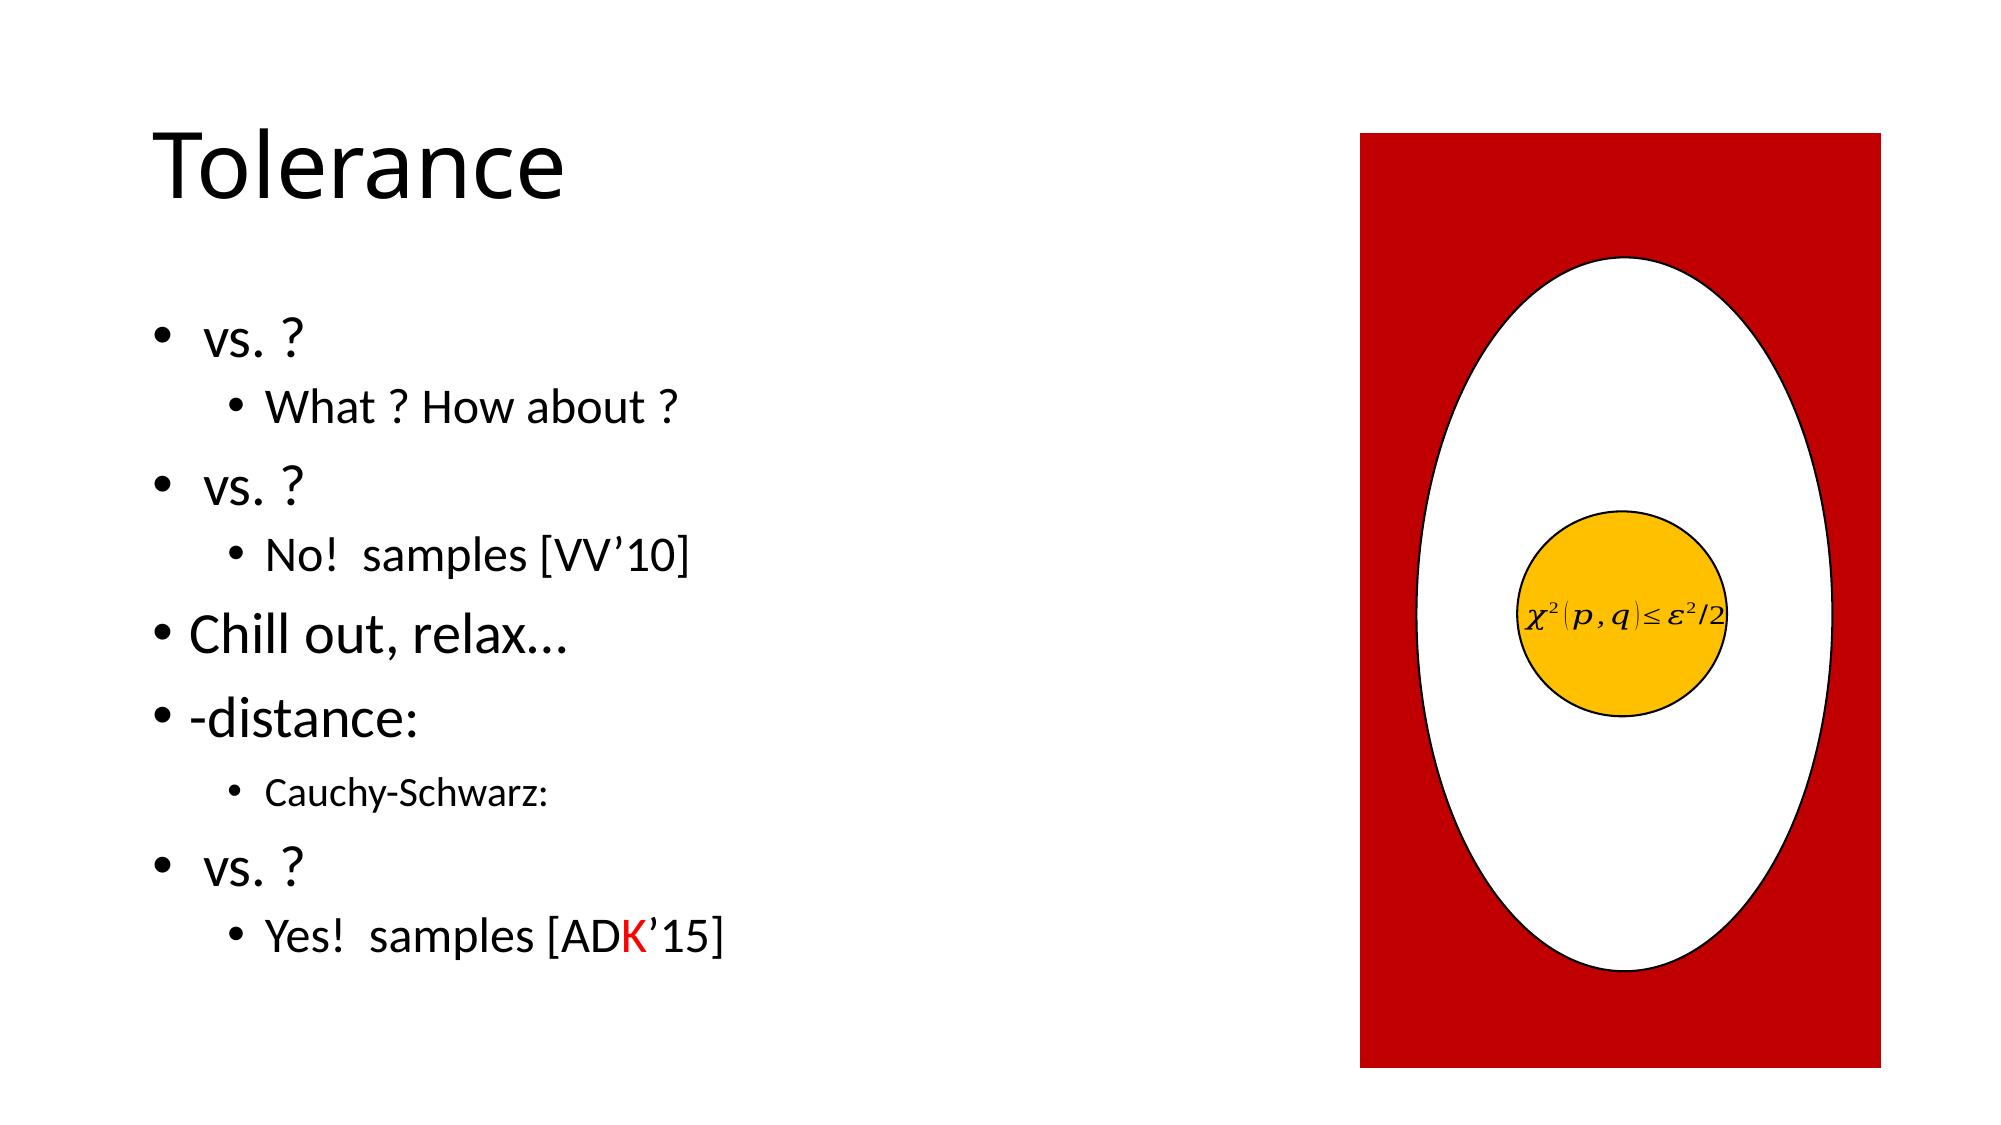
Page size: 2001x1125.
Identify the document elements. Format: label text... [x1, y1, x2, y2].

title Tolerance [137, 59, 1863, 278]
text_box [1363, 134, 1881, 1068]
